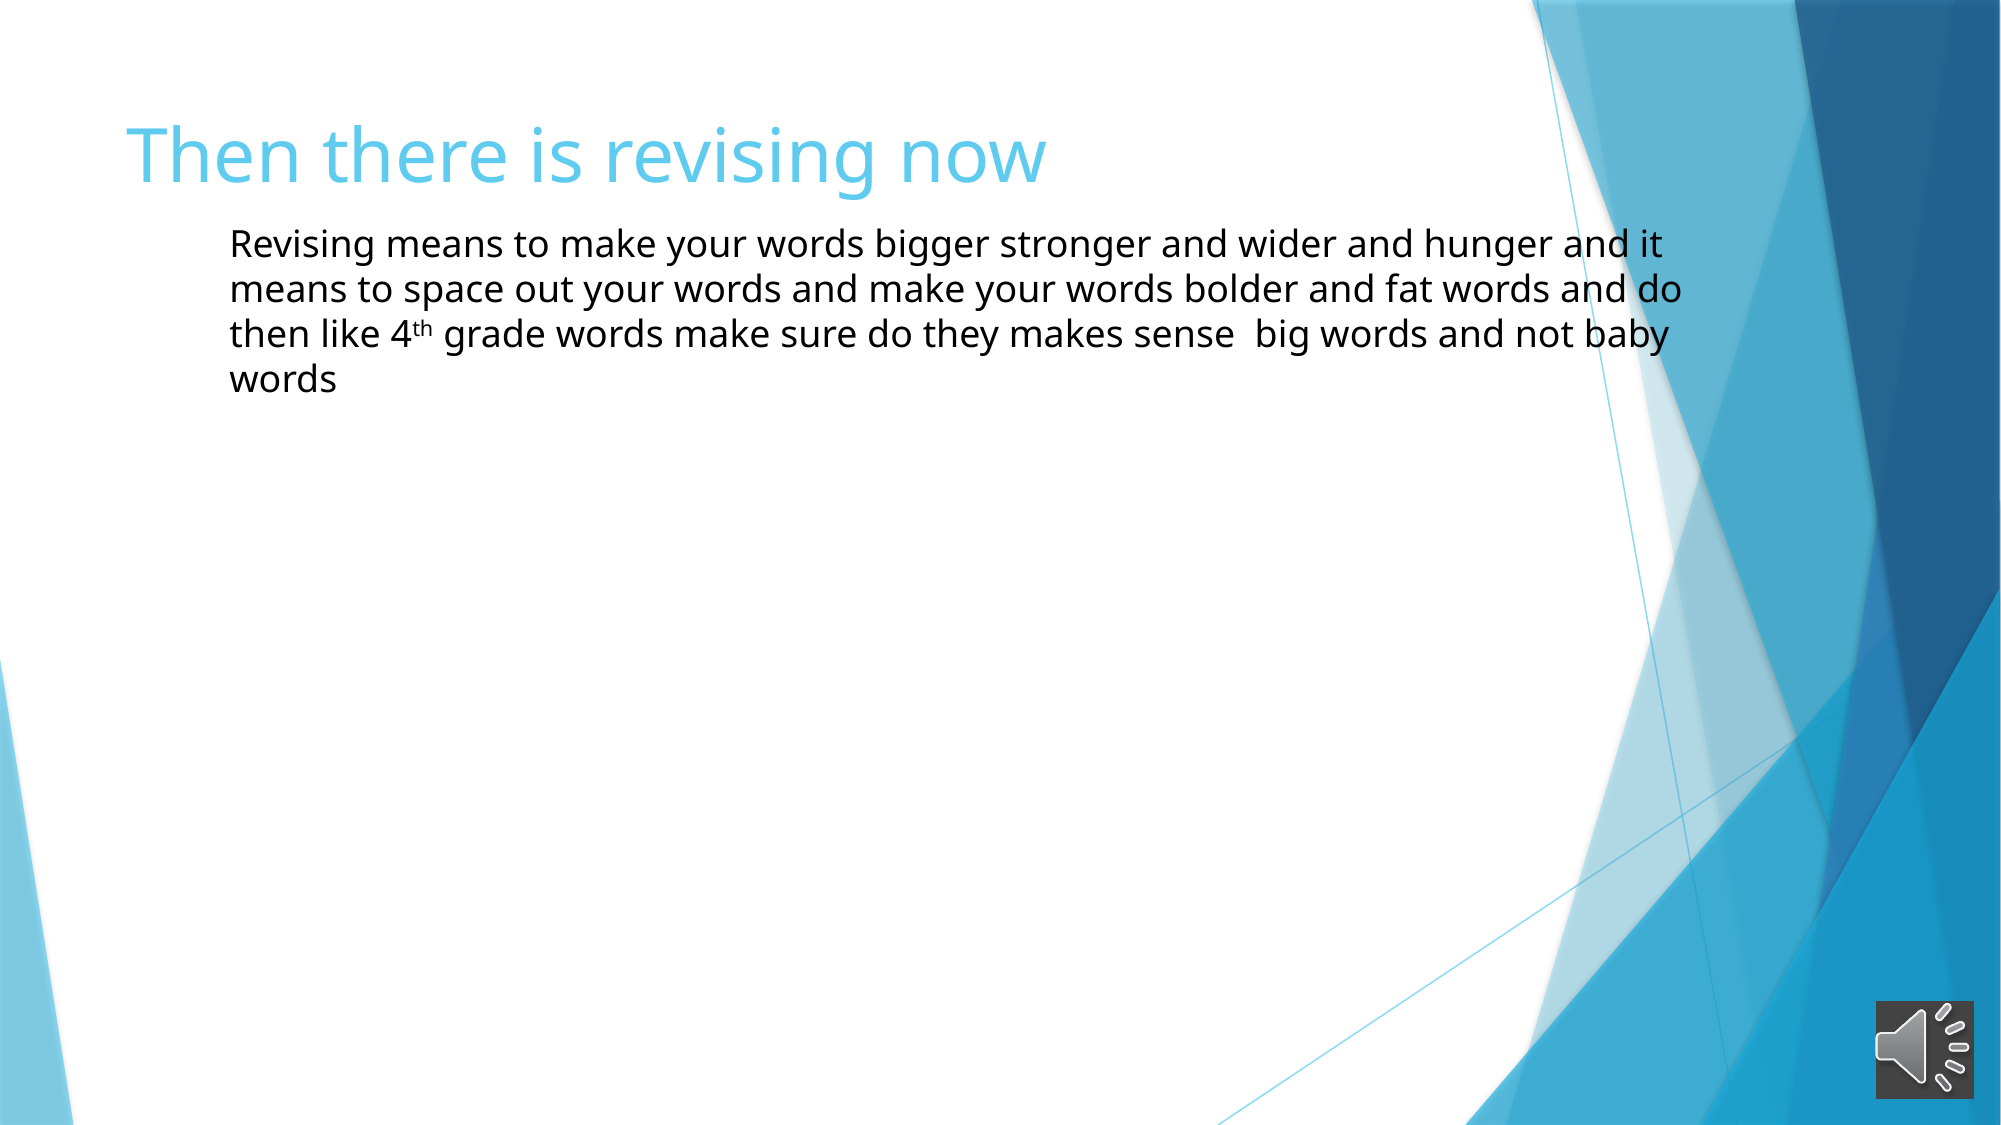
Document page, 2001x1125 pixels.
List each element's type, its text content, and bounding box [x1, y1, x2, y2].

text_box Revising means to make your words bigger stronger and wider and hunger and it means to space out your words and make your words bolder and fat words and do then like 4th grade words make sure do they makes sense big words and not baby words [214, 212, 1763, 408]
title Then there is revising now [111, 99, 1522, 317]
picture [1874, 999, 1976, 1101]
